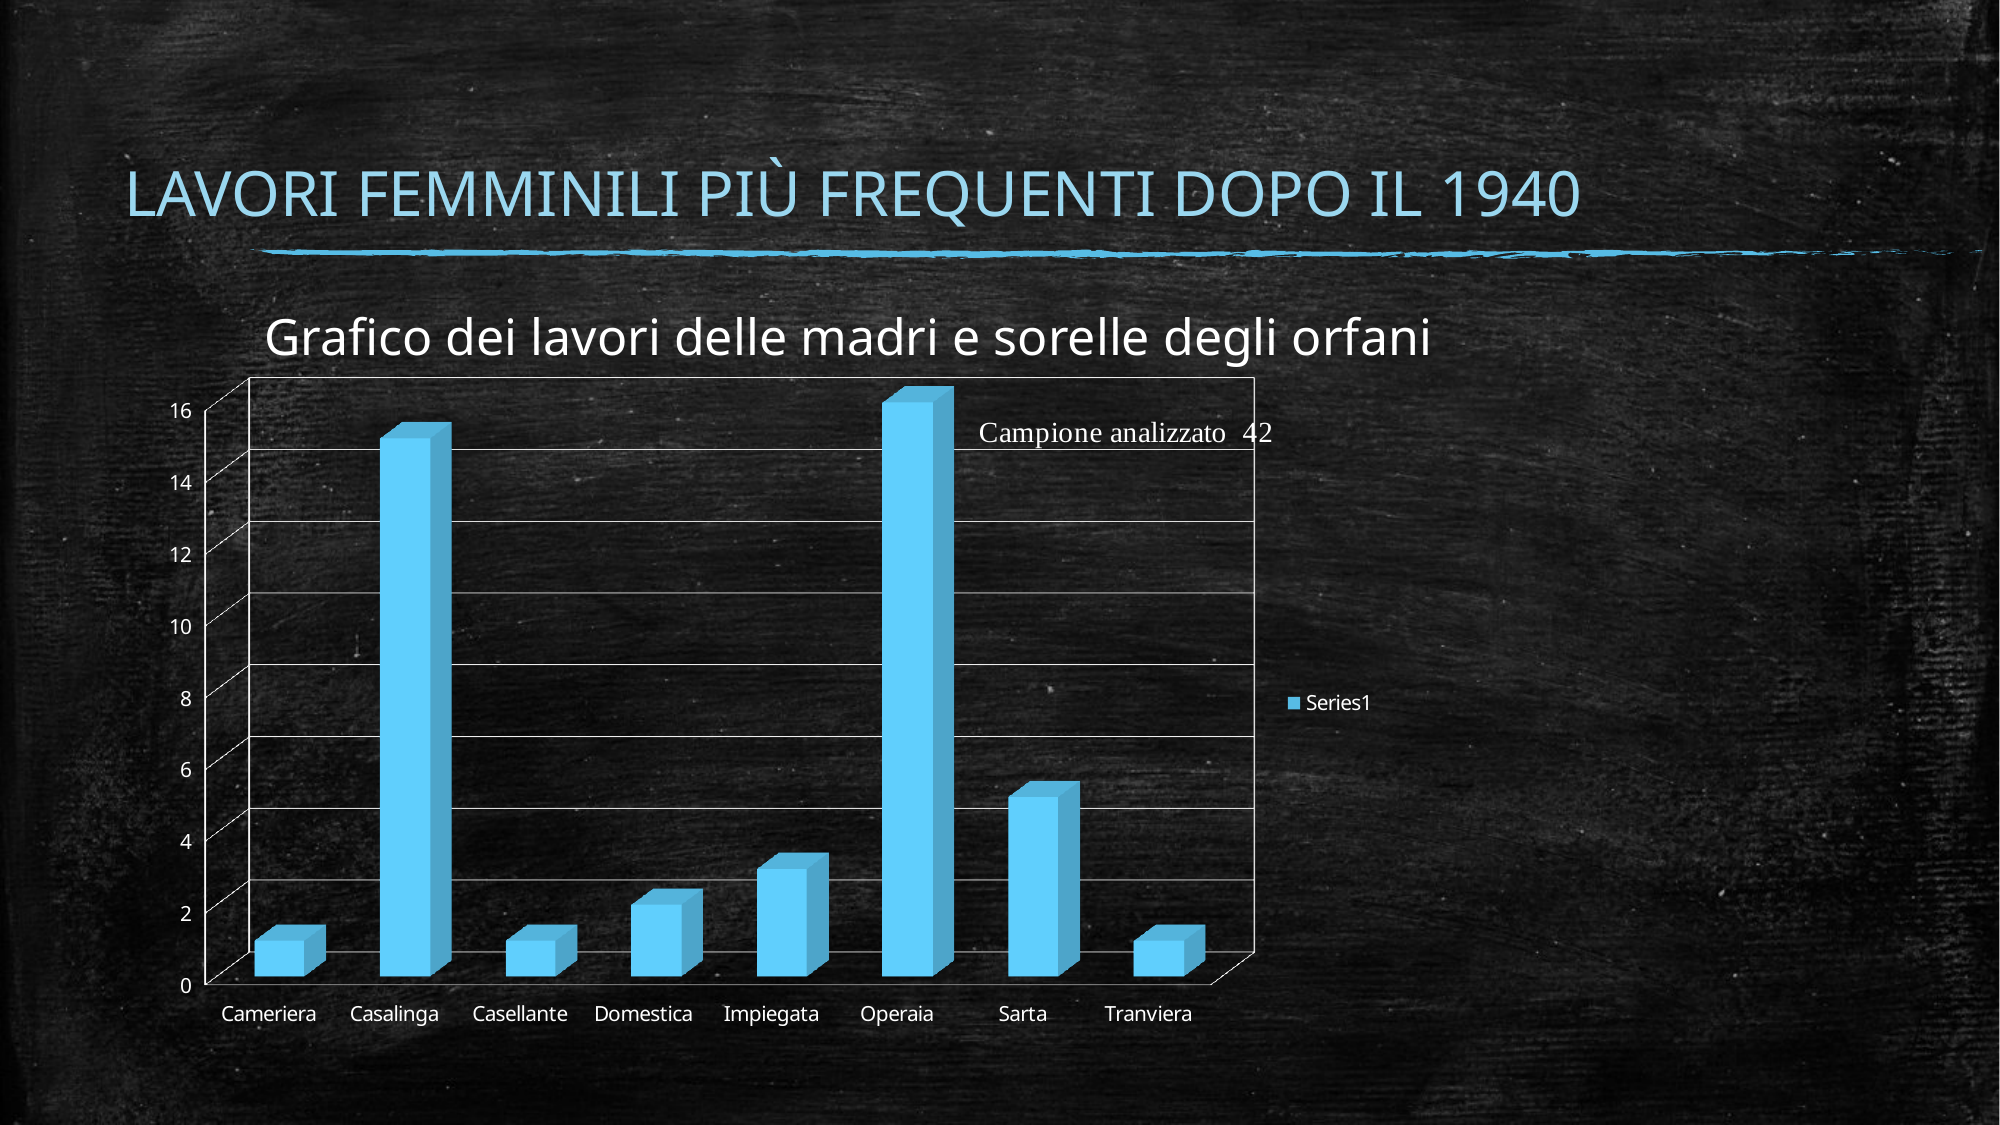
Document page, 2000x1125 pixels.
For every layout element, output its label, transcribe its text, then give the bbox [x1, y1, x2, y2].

chart [144, 363, 1392, 1043]
text_box Grafico dei lavori delle madri e sorelle degli orfani [249, 304, 1715, 374]
title LAVORI FEMMINILI PIÙ FREQUENTI DOPO IL 1940 [109, 70, 2000, 238]
